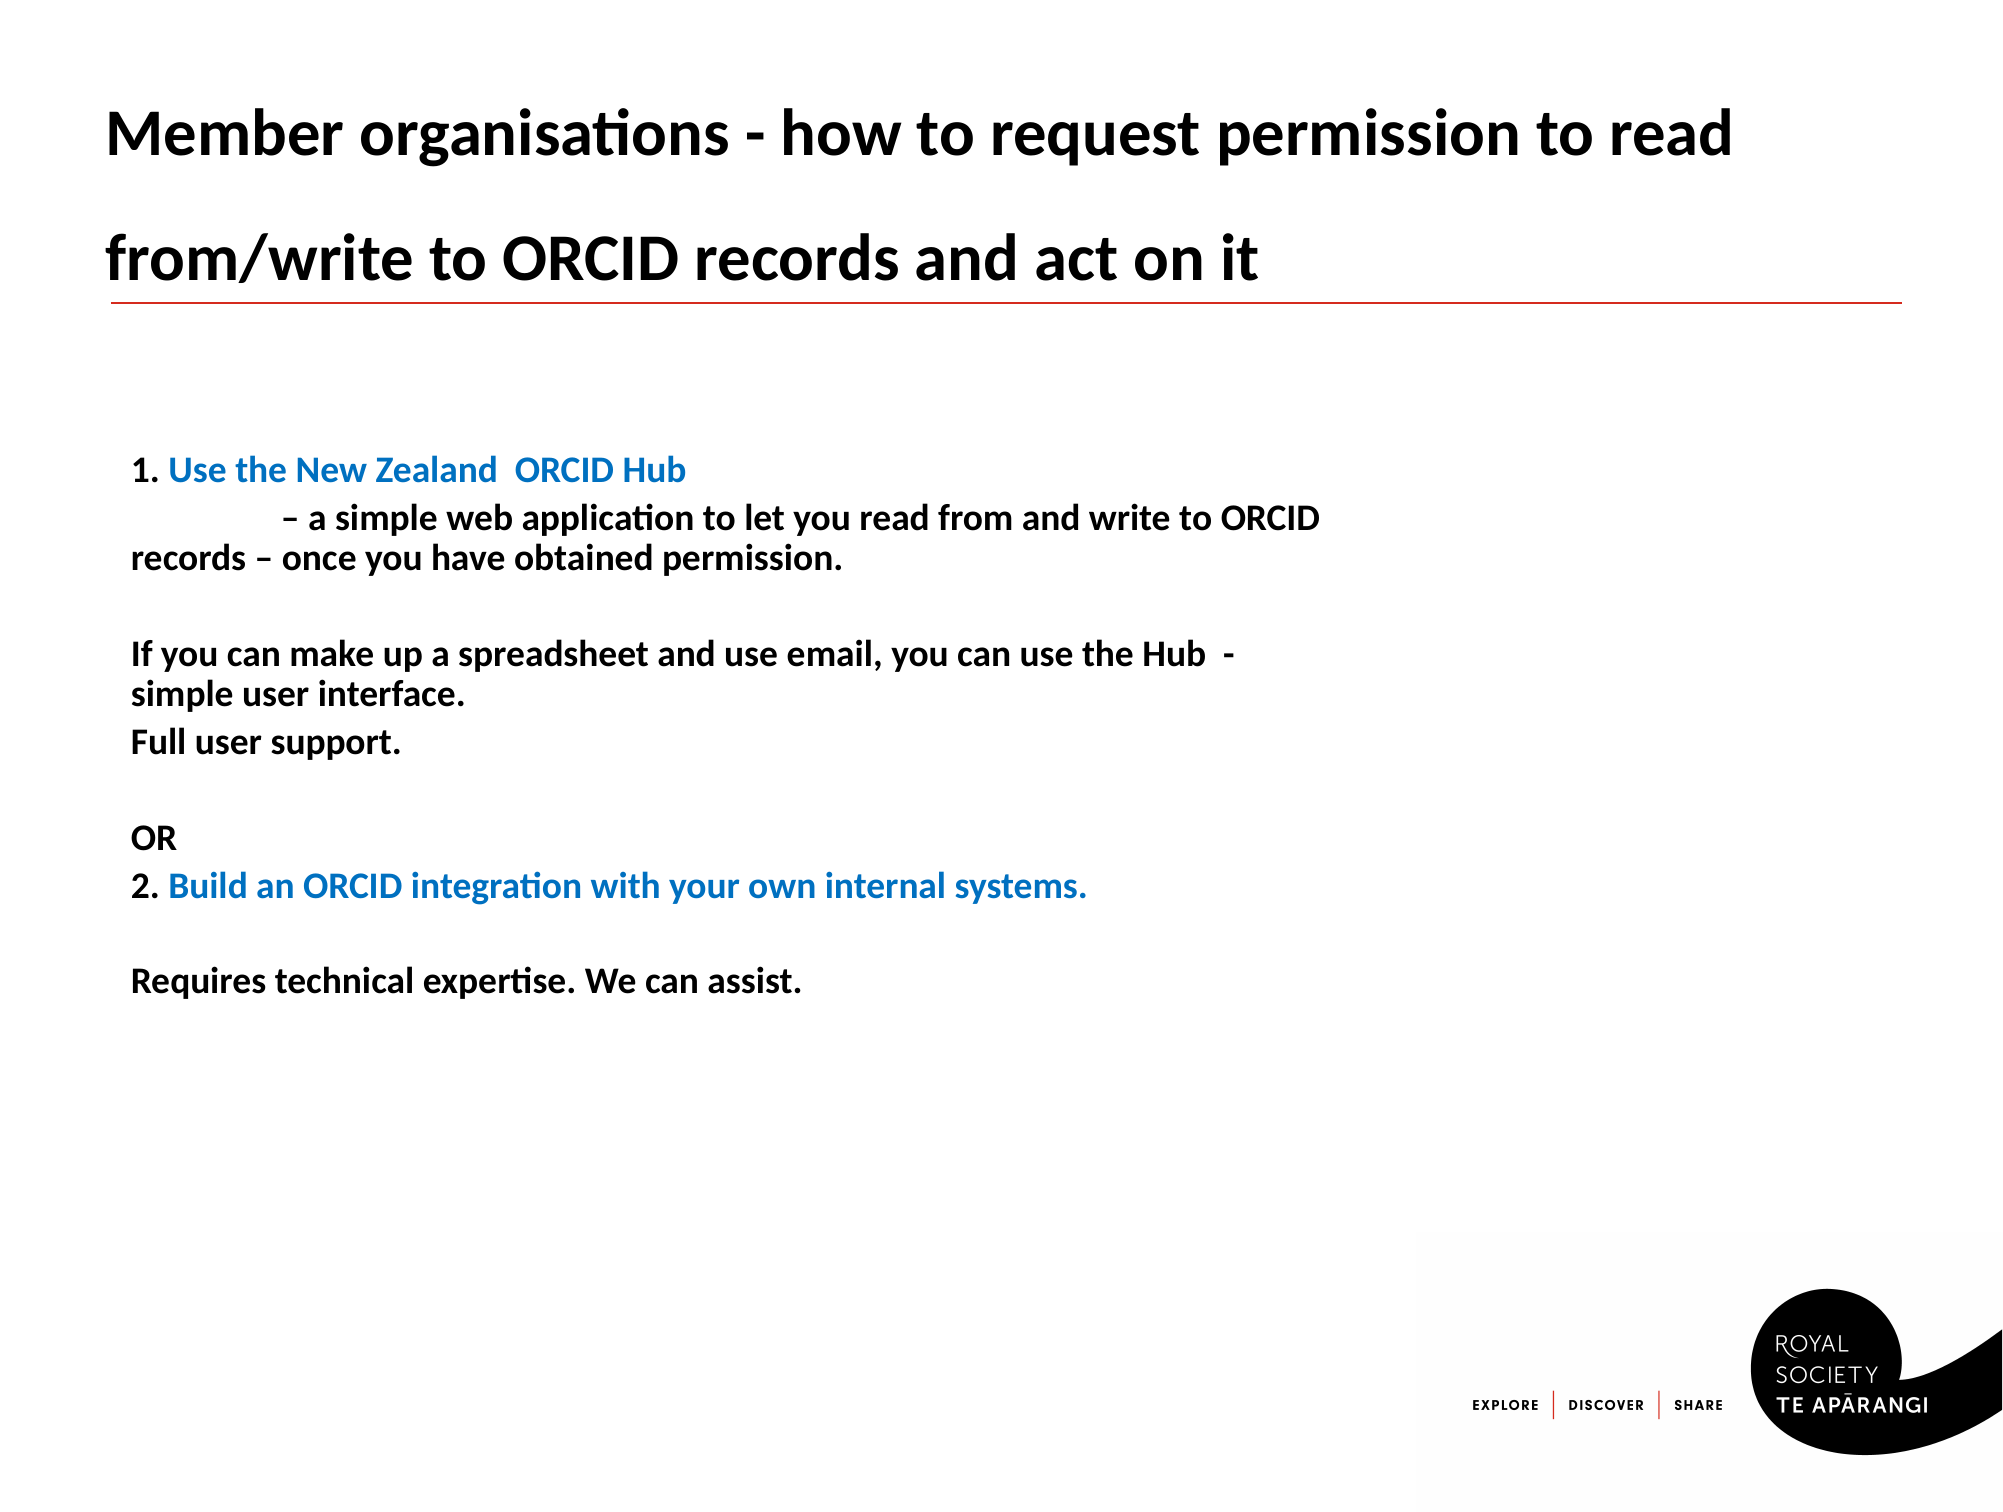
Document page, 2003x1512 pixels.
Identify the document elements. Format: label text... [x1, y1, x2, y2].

title Member organisations - how to request permission to read from/write to ORCID records and act on it [85, 107, 1888, 305]
list 1. Use the New Zealand ORCID Hub – a simple web application to let you read from and write to ORCID records – once you have obtained permission. If you can make up a spreadsheet and use email, you can use the Hub - simple user interface. Full user support. OR 2. Build an ORCID integration with your own internal systems. Requires technical expertise. We can assist. [110, 439, 1366, 1234]
picture [1416, 1232, 2003, 1512]
